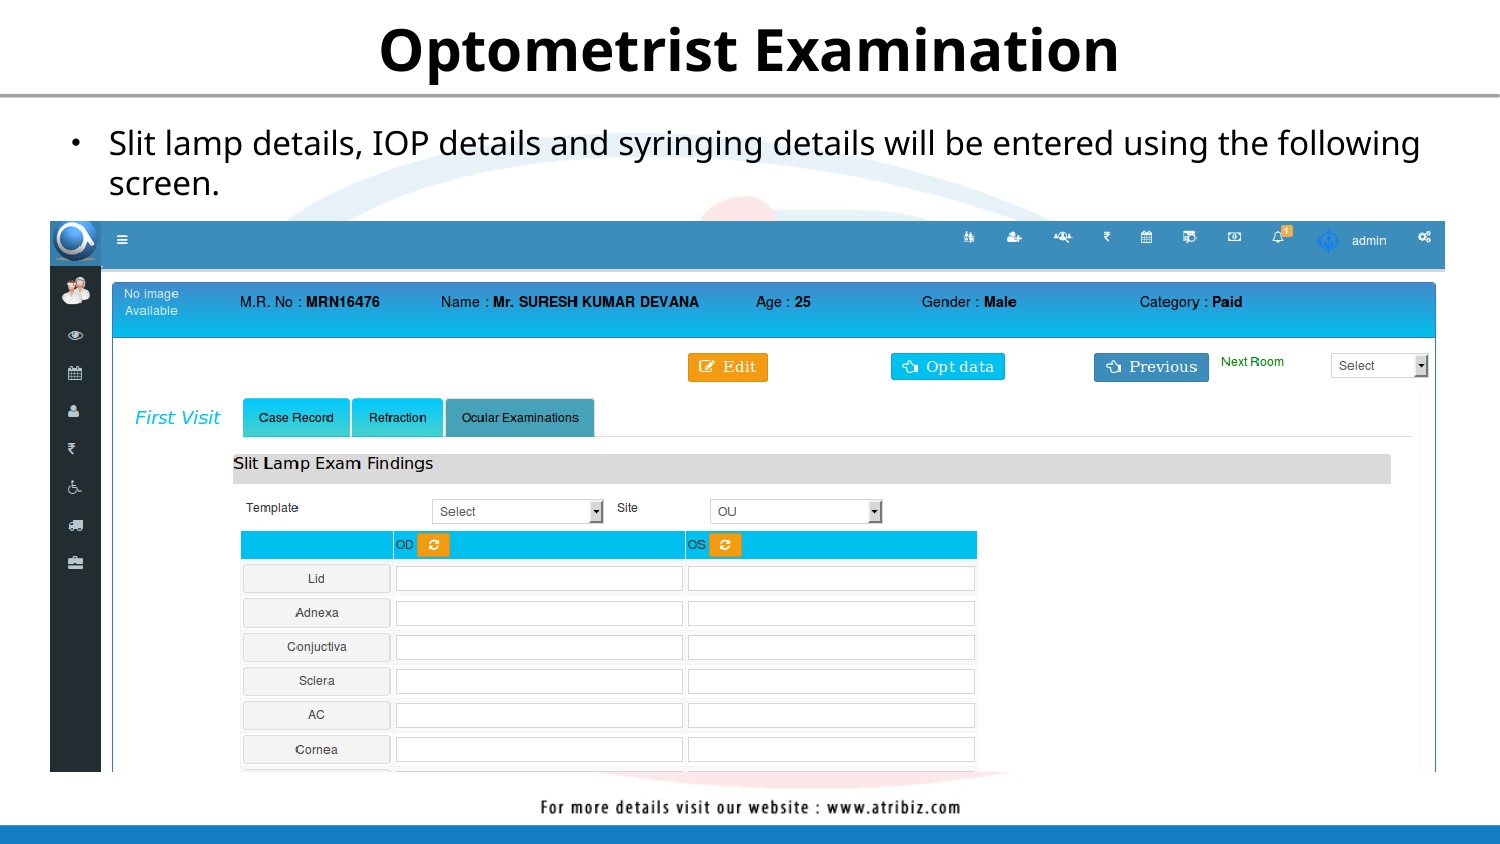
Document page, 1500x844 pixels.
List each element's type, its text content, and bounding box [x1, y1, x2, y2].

picture [0, 0, 1500, 844]
list Slit lamp details, IOP details and syringing details will be entered using the following screen. [37, 115, 1463, 760]
title Optometrist Examination [37, 0, 1463, 97]
